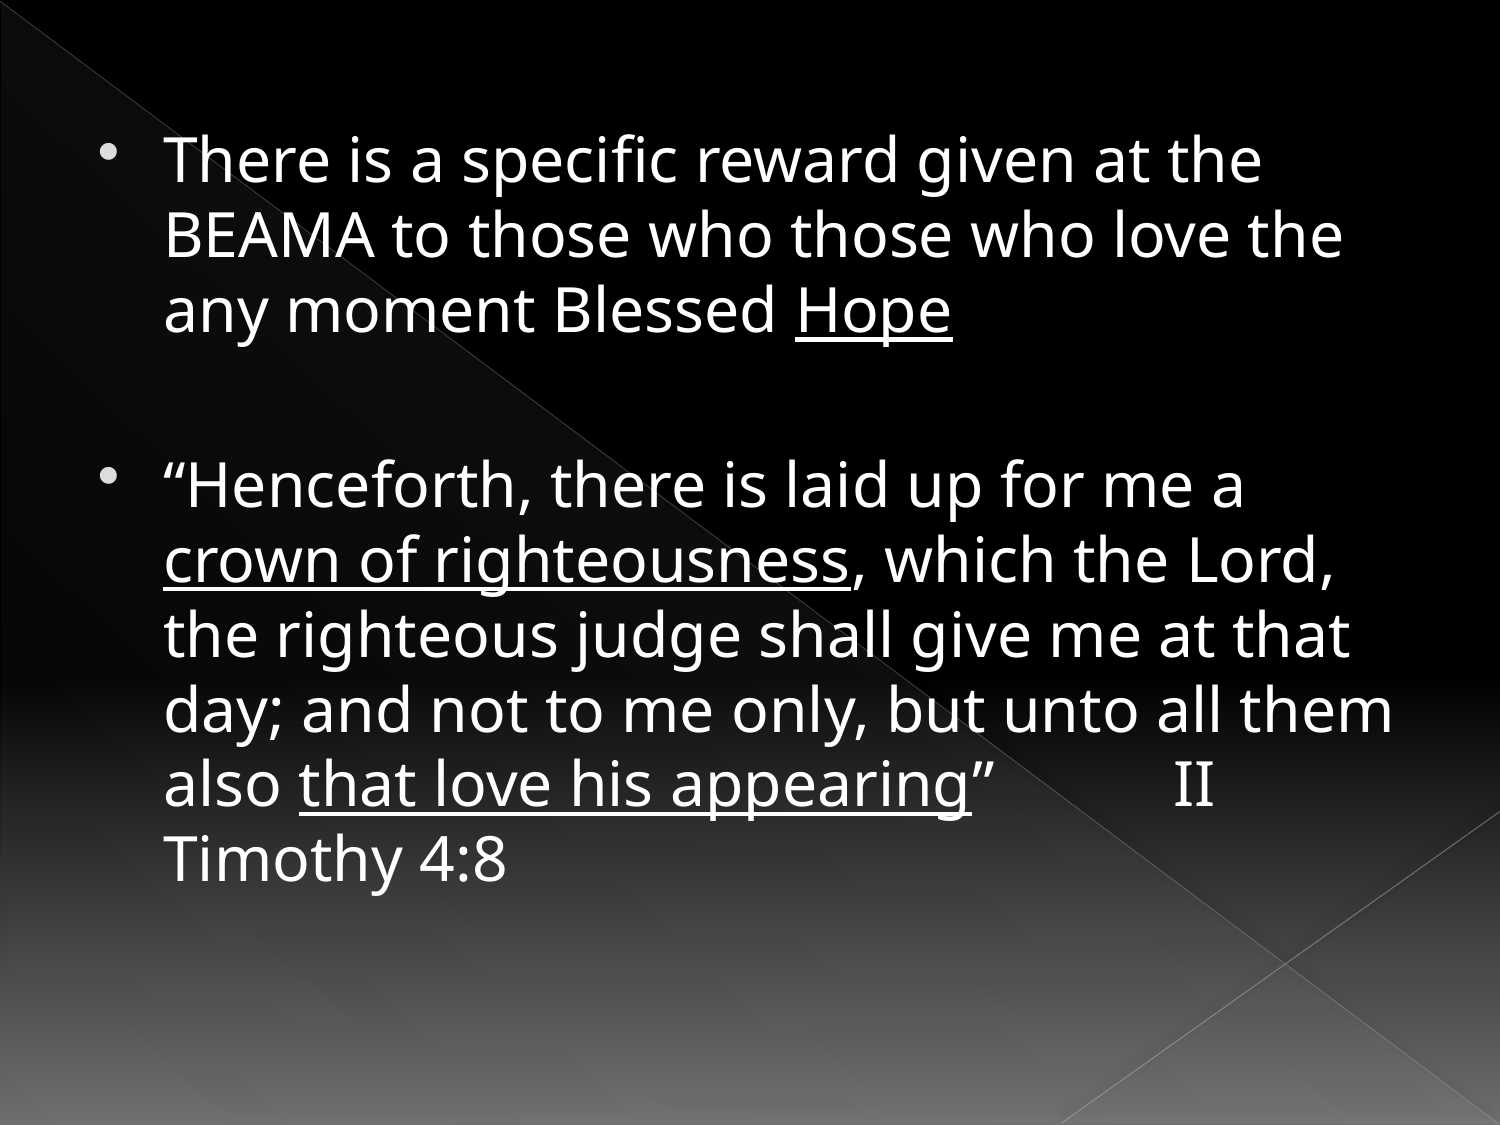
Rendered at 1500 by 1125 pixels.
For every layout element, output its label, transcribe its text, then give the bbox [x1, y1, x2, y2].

list There is a specific reward given at the BEAMA to those who those who love the any moment Blessed Hope “Henceforth, there is laid up for me a crown of righteousness, which the Lord, the righteous judge shall give me at that day; and not to me only, but unto all them also that love his appearing” II Timothy 4:8 [75, 112, 1425, 1059]
